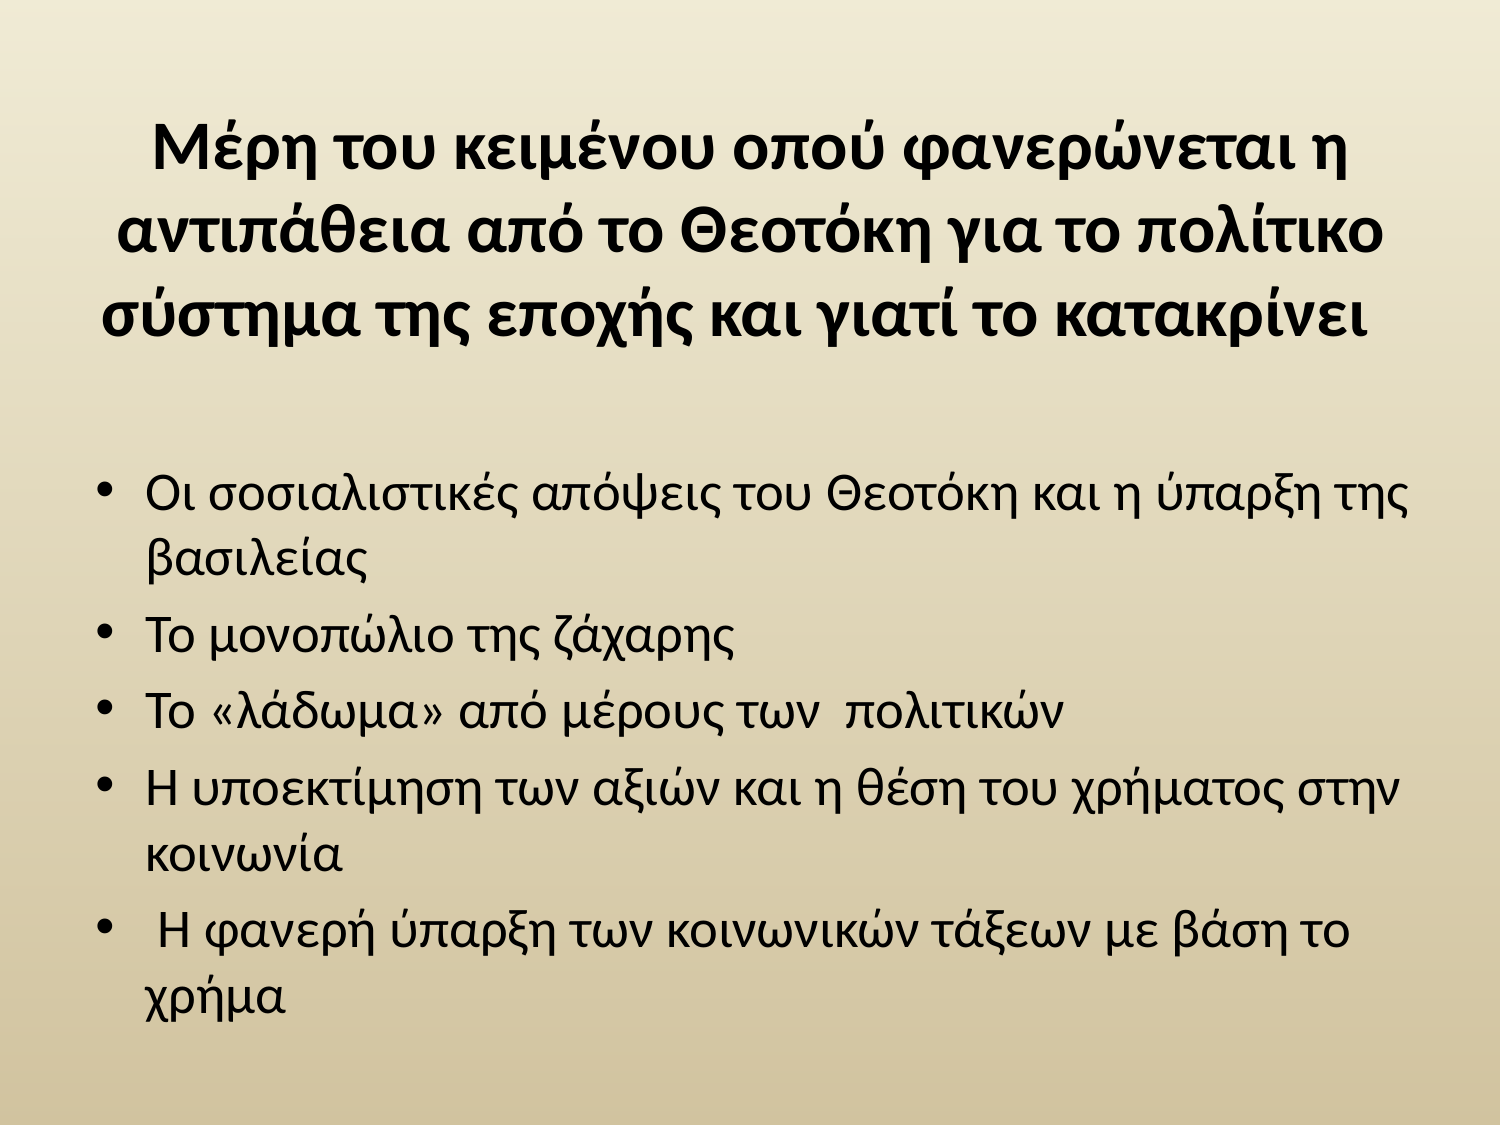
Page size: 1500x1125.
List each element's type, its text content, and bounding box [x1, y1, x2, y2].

list Οι σοσιαλιστικές απόψεις του Θεοτόκη και η ύπαρξη της βασιλείας Το μονοπώλιο της ζάχαρης Το «λάδωμα» από μέρους των πολιτικών Η υποεκτίμηση των αξιών και η θέση του χρήματος στην κοινωνία Η φανερή ύπαρξη των κοινωνικών τάξεων με βάση το χρήμα [80, 447, 1431, 1035]
title Μέρη του κειμένου οπού φανερώνεται η αντιπάθεια από το Θεοτόκη για το πολίτικο σύστημα της εποχής και γιατί το κατακρίνει [76, 90, 1427, 361]
